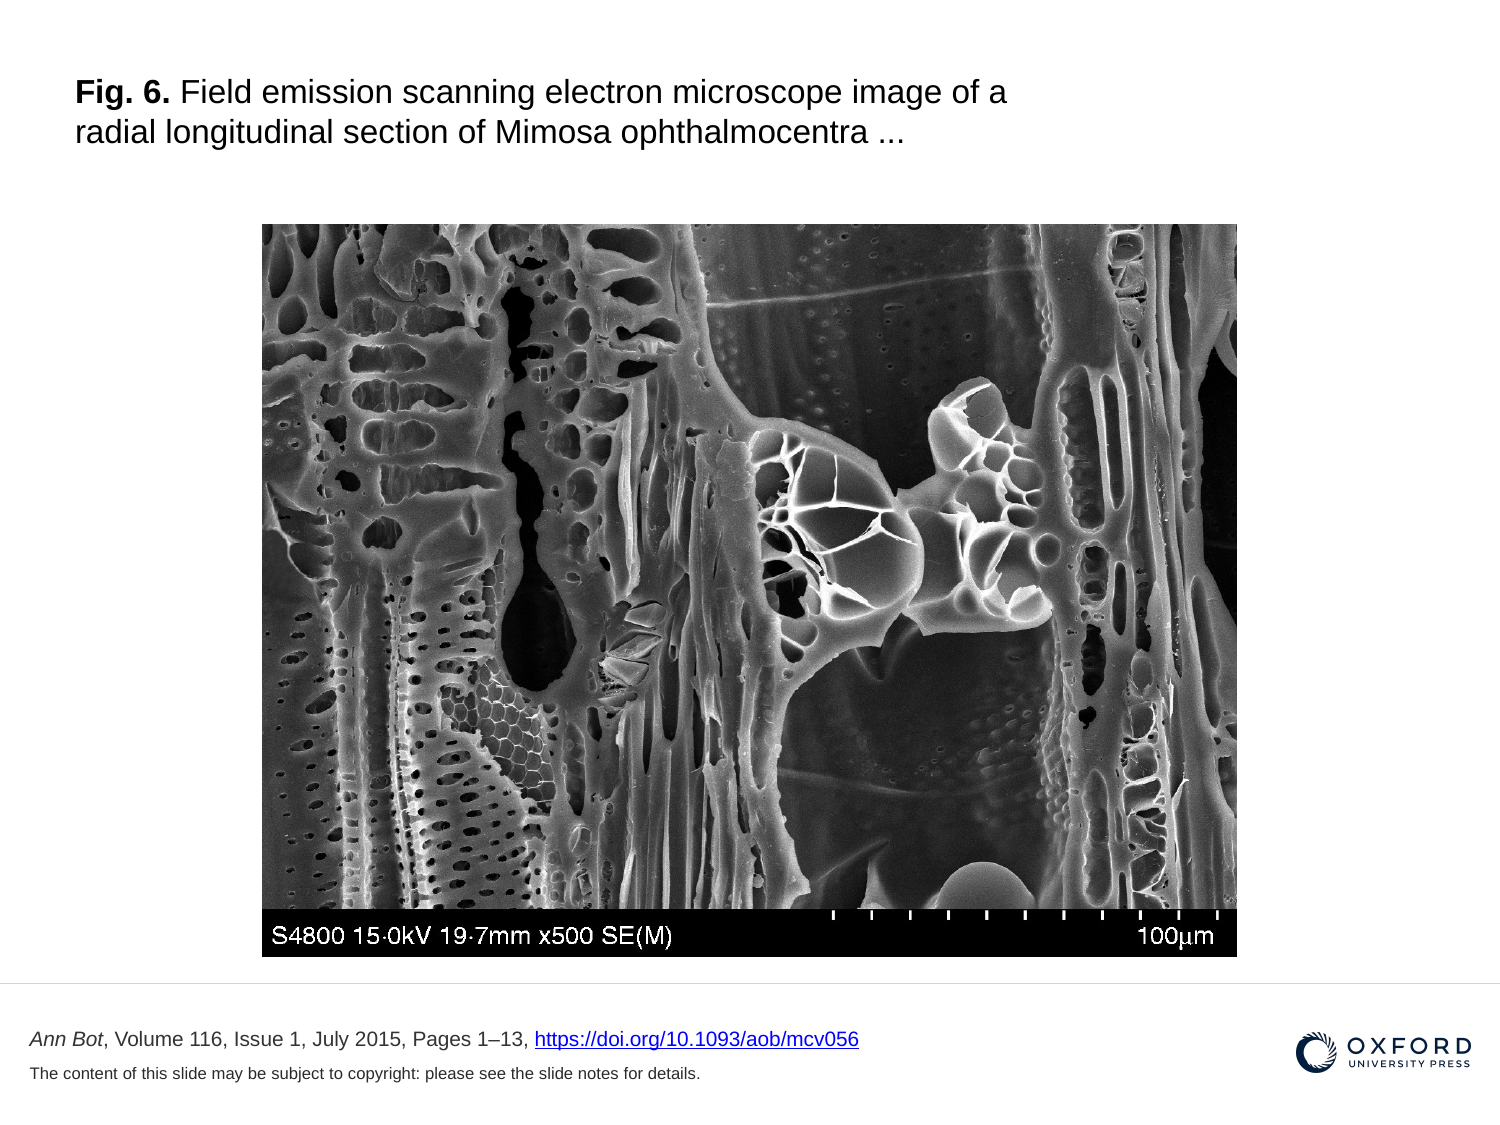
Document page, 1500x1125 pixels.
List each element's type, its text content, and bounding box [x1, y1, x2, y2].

picture [262, 224, 1237, 957]
footer Ann Bot, Volume 116, Issue 1, July 2015, Pages 1–13, https://doi.org/10.1093/aob/mcv056 The content of this slide may be subject to copyright: please see the slide notes for details. [0, 983, 1260, 1125]
title Fig. 6. Field emission scanning electron microscope image of a radial longitudinal section of Mimosa ophthalmocentra ... [75, 69, 1078, 171]
picture [1296, 1032, 1471, 1073]
